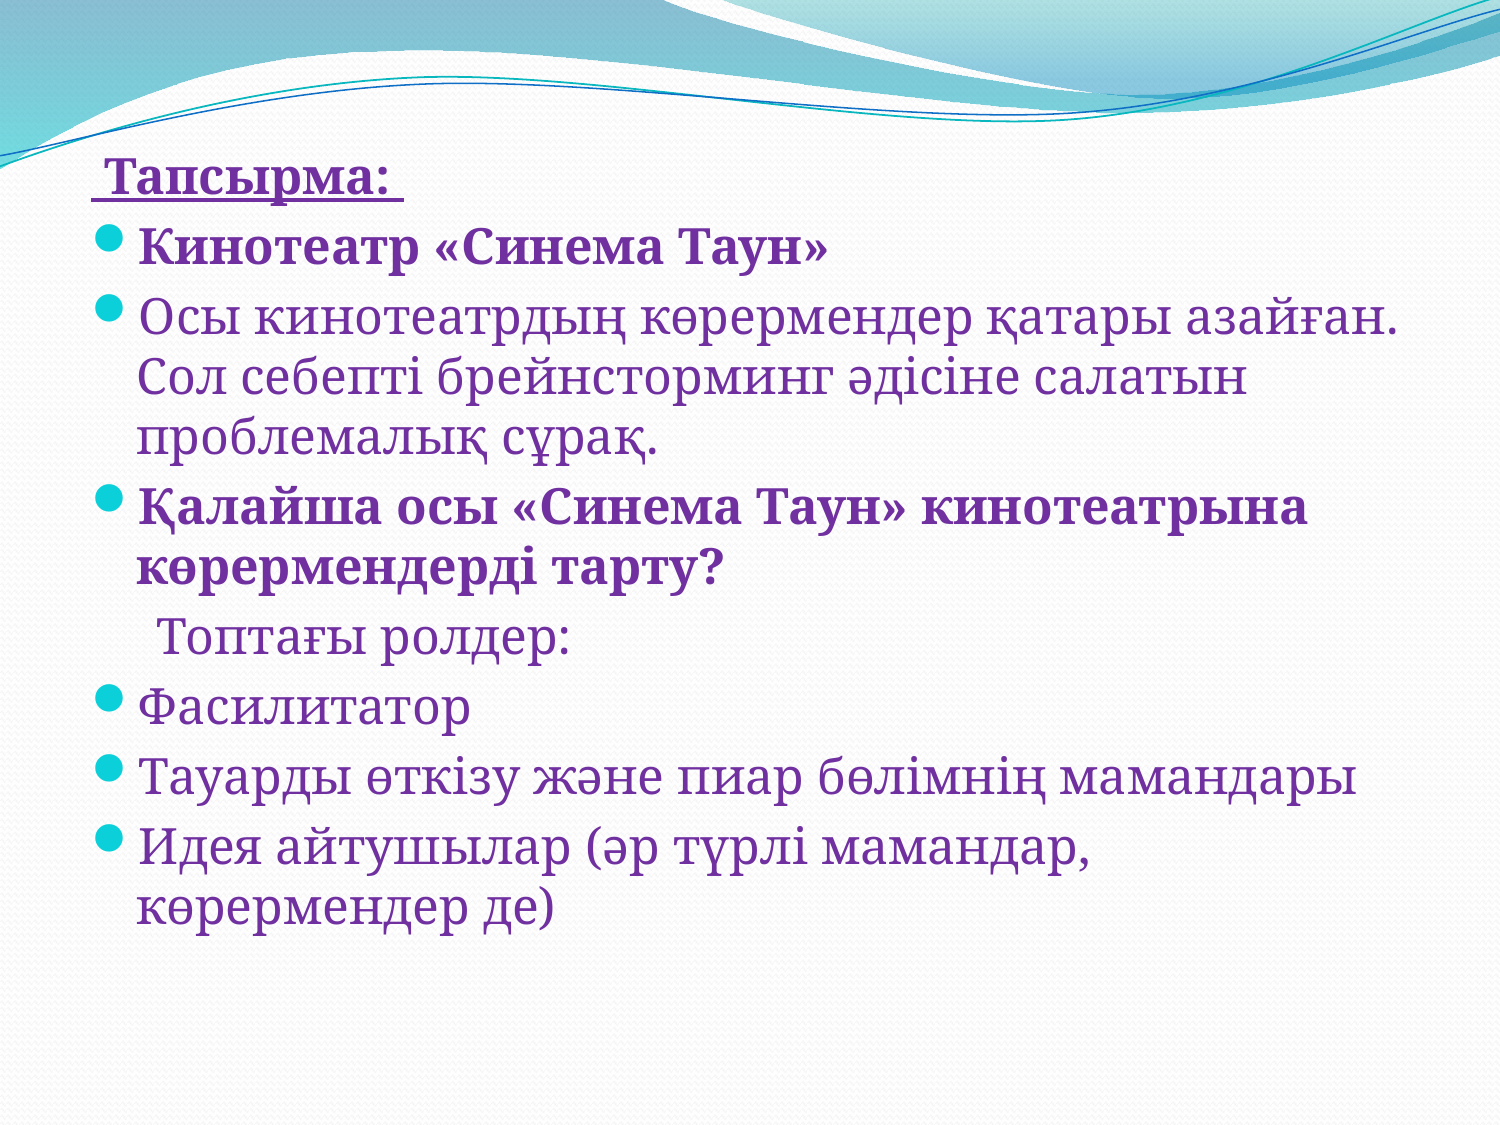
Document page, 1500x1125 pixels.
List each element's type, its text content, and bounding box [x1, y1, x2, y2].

list Тапсырма: Кинотеатр «Синема Таун» Осы кинотеатрдың көрермендер қатары азайған. Сол себепті брейнсторминг әдісіне салатын проблемалық сұрақ. Қалайша осы «Синема Таун» кинотеатрына көрермендерді тарту? Топтағы ролдер: Фасилитатор Тауарды өткізу және пиар бөлімнің мамандары Идея айтушылар (әр түрлі мамандар, көрермендер де) [76, 137, 1427, 880]
